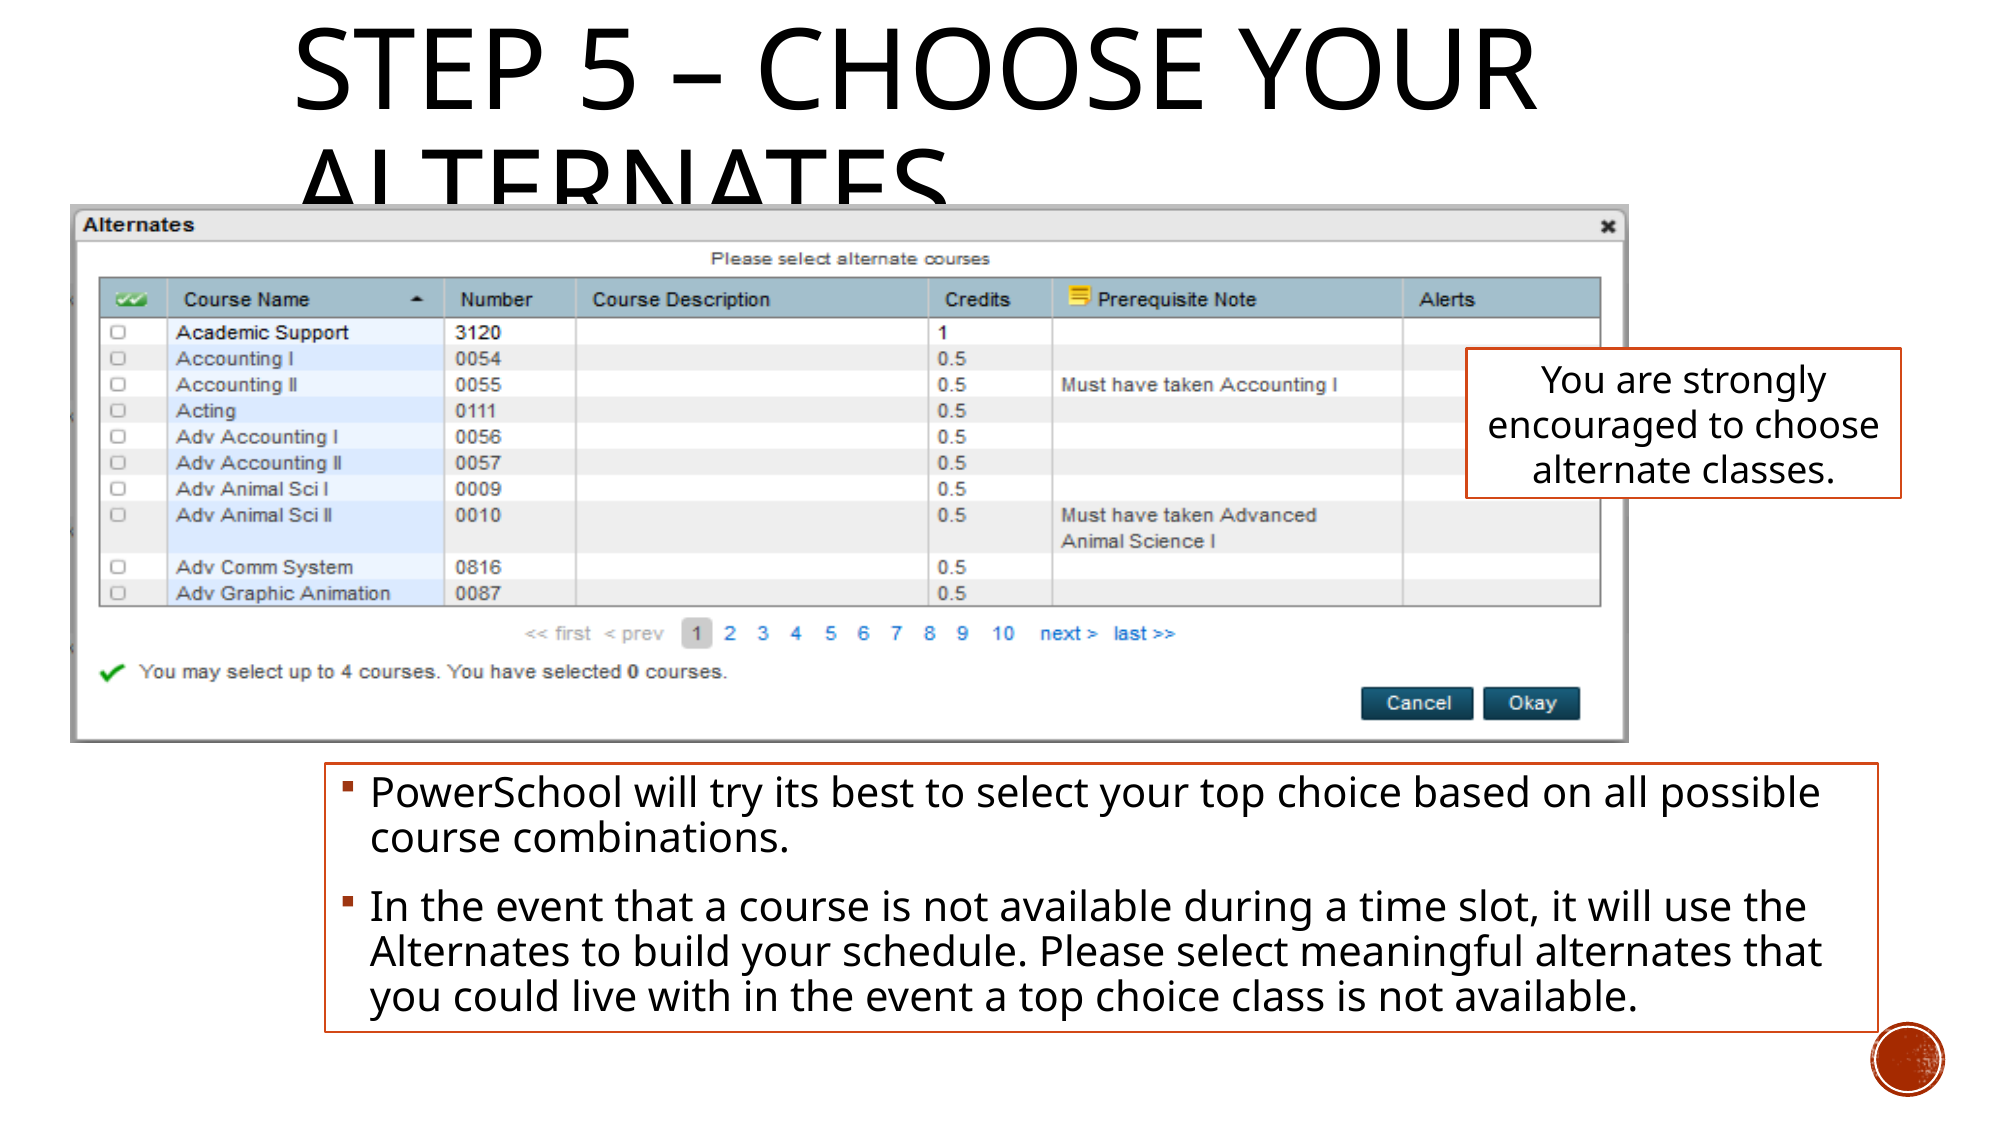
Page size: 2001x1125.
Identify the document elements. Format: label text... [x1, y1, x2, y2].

picture [70, 204, 1629, 742]
title Step 5 – Choose Your Alternates. [277, 28, 1740, 239]
list PowerSchool will try its best to select your top choice based on all possible course combinations. In the event that a course is not available during a time slot, it will use the Alternates to build your schedule. Please select meaningful alternates that you could live with in the event a top choice class is not available. [324, 762, 1879, 1033]
text_box You are strongly encouraged to choose alternate classes. [1630, 347, 1902, 499]
